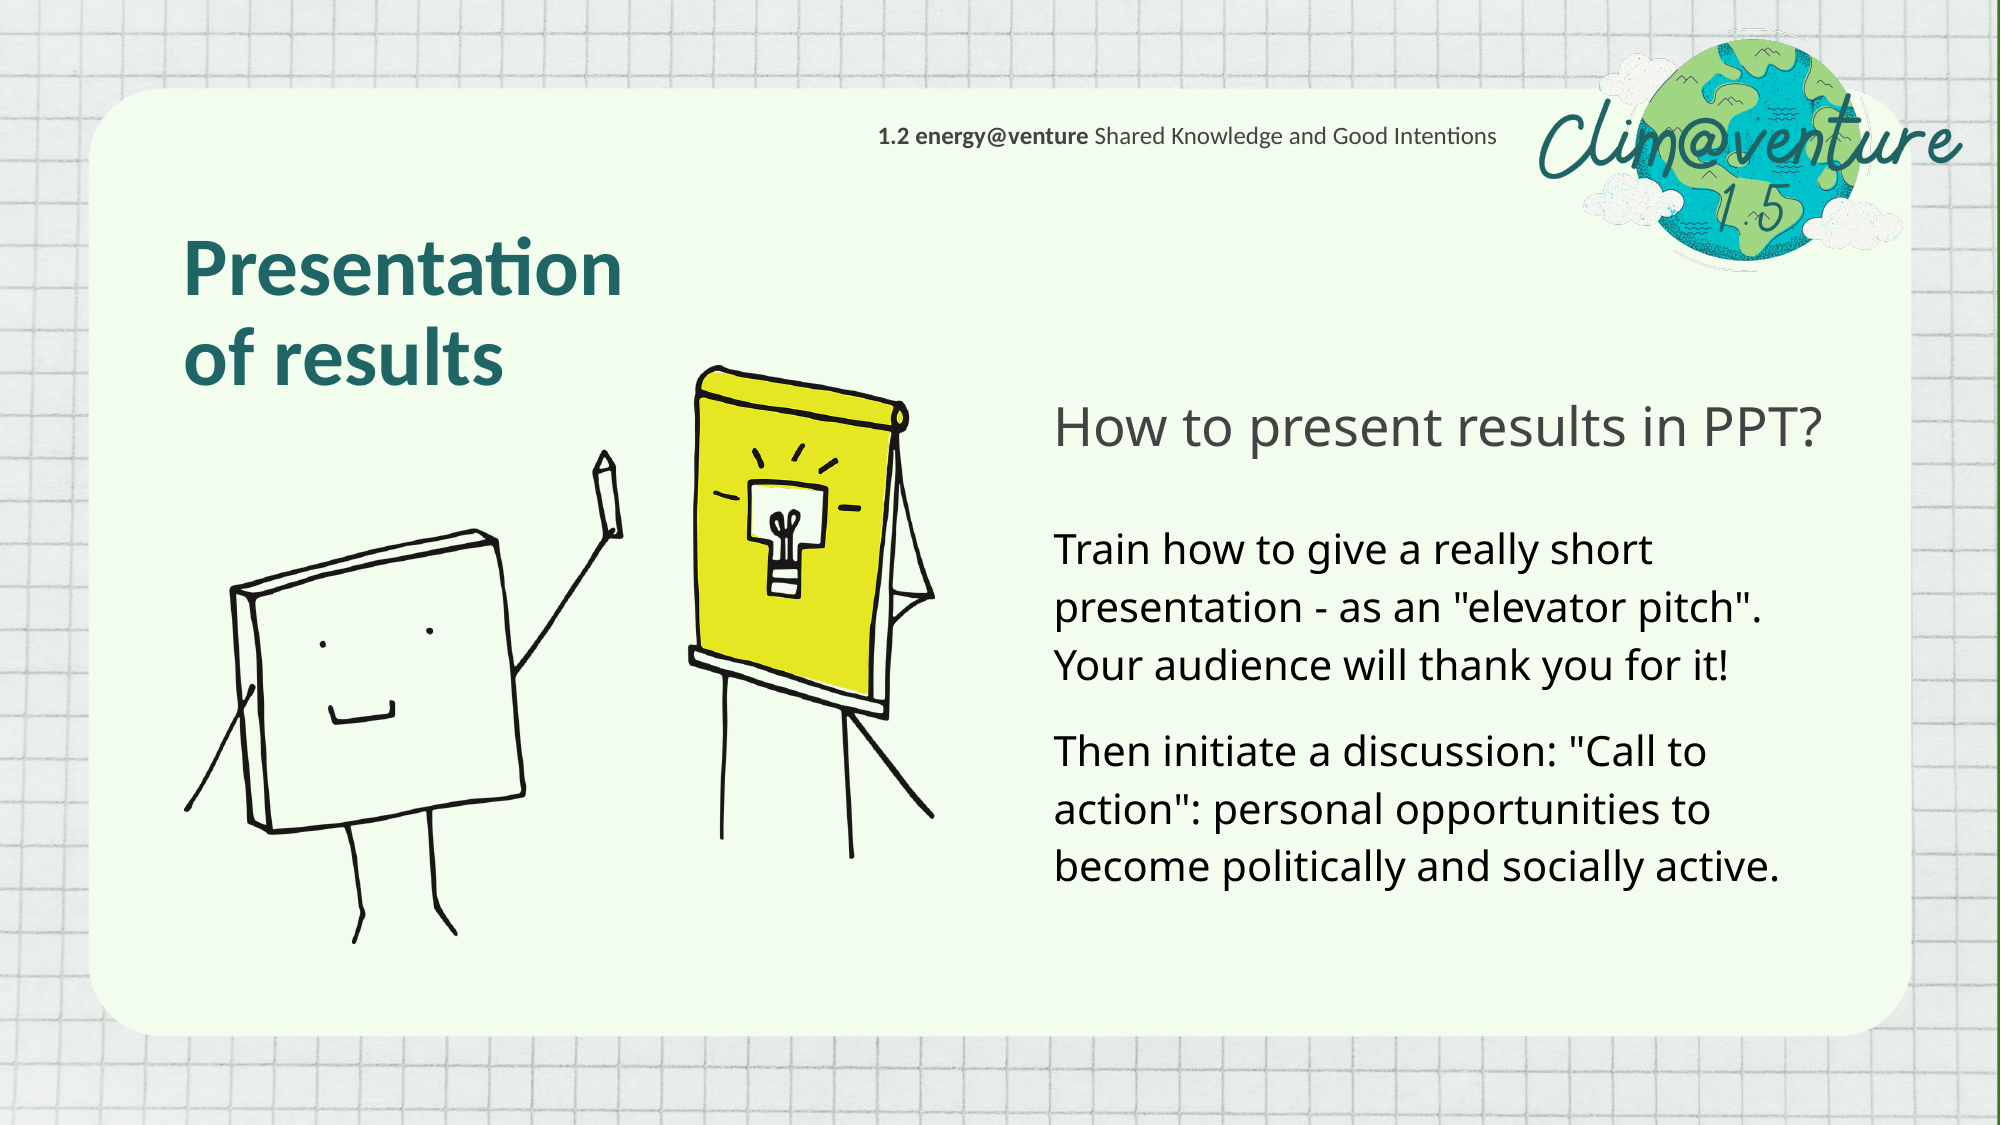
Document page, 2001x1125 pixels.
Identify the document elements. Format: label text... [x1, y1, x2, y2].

text_box Train how to give a really short presentation - as an "elevator pitch". Your audience will thank you for it! Then initiate a discussion: "Call to action": personal opportunities to become politically and socially active. [1053, 515, 1833, 891]
text_box [88, 88, 1912, 1037]
picture [0, 0, 2000, 1125]
text_box Presentation of results [184, 223, 687, 363]
text_box 1.2 energy@venture Shared Knowledge and Good Intentions [720, 115, 1454, 158]
text_box How to present results in PPT? [1053, 391, 1833, 457]
